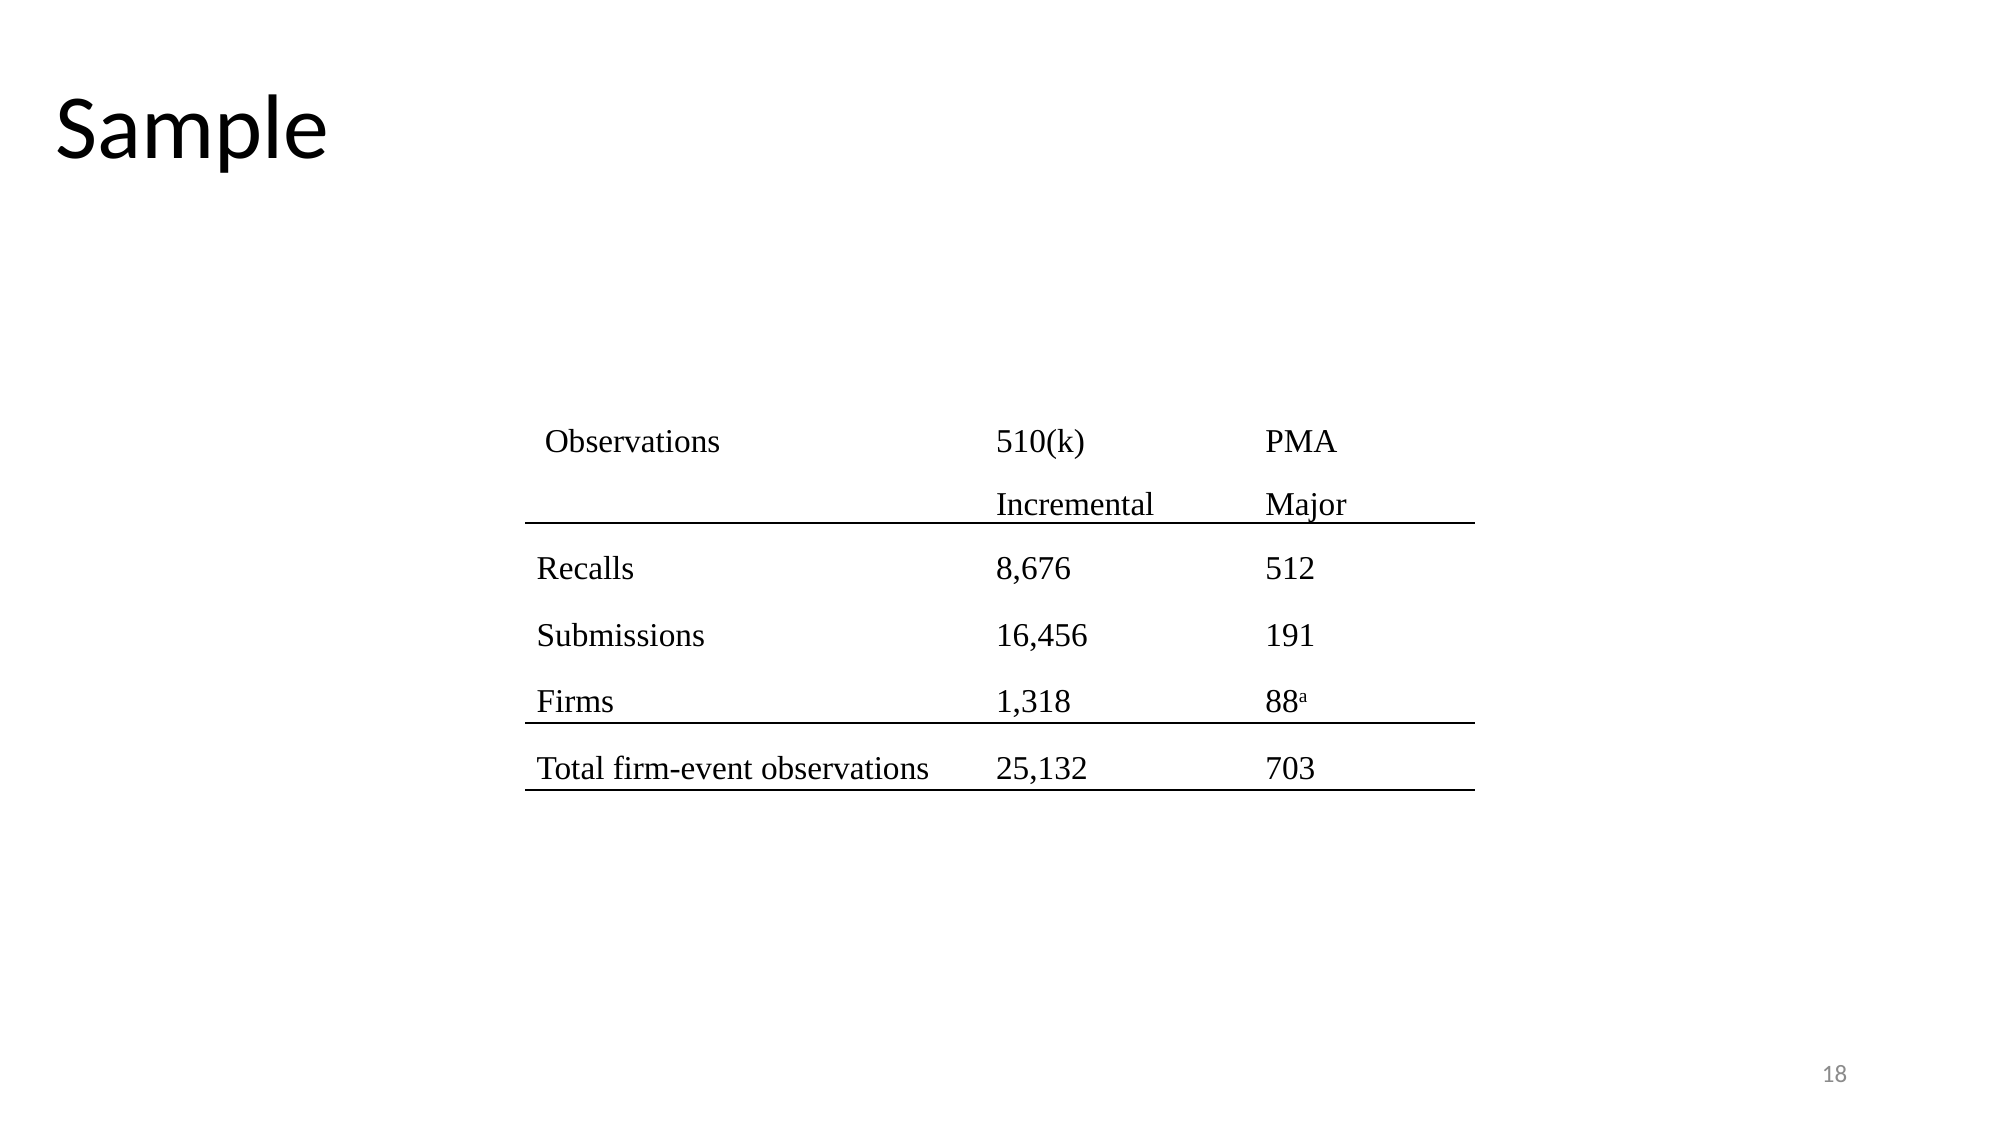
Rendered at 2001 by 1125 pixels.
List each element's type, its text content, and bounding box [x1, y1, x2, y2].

table_cell 1,318 [985, 656, 1254, 722]
slide_number 18 [1412, 1042, 1863, 1103]
table_cell Firms [525, 656, 985, 722]
table_header 510(k) Incremental [985, 396, 1254, 522]
table_header PMA Major [1254, 396, 1475, 522]
table_cell 88a [1254, 656, 1475, 722]
table_cell 703 [1254, 724, 1475, 789]
table_cell Submissions [525, 590, 985, 656]
table_cell Total firm-event observations [525, 724, 985, 789]
table_cell 191 [1254, 590, 1475, 656]
table_cell 16,456 [985, 590, 1254, 656]
table_cell 8,676 [985, 524, 1254, 590]
table_cell Recalls [525, 524, 985, 590]
table_header Observations [525, 396, 985, 522]
table_cell 25,132 [985, 724, 1254, 789]
table_cell 512 [1254, 524, 1475, 590]
title Sample [40, 20, 1766, 238]
